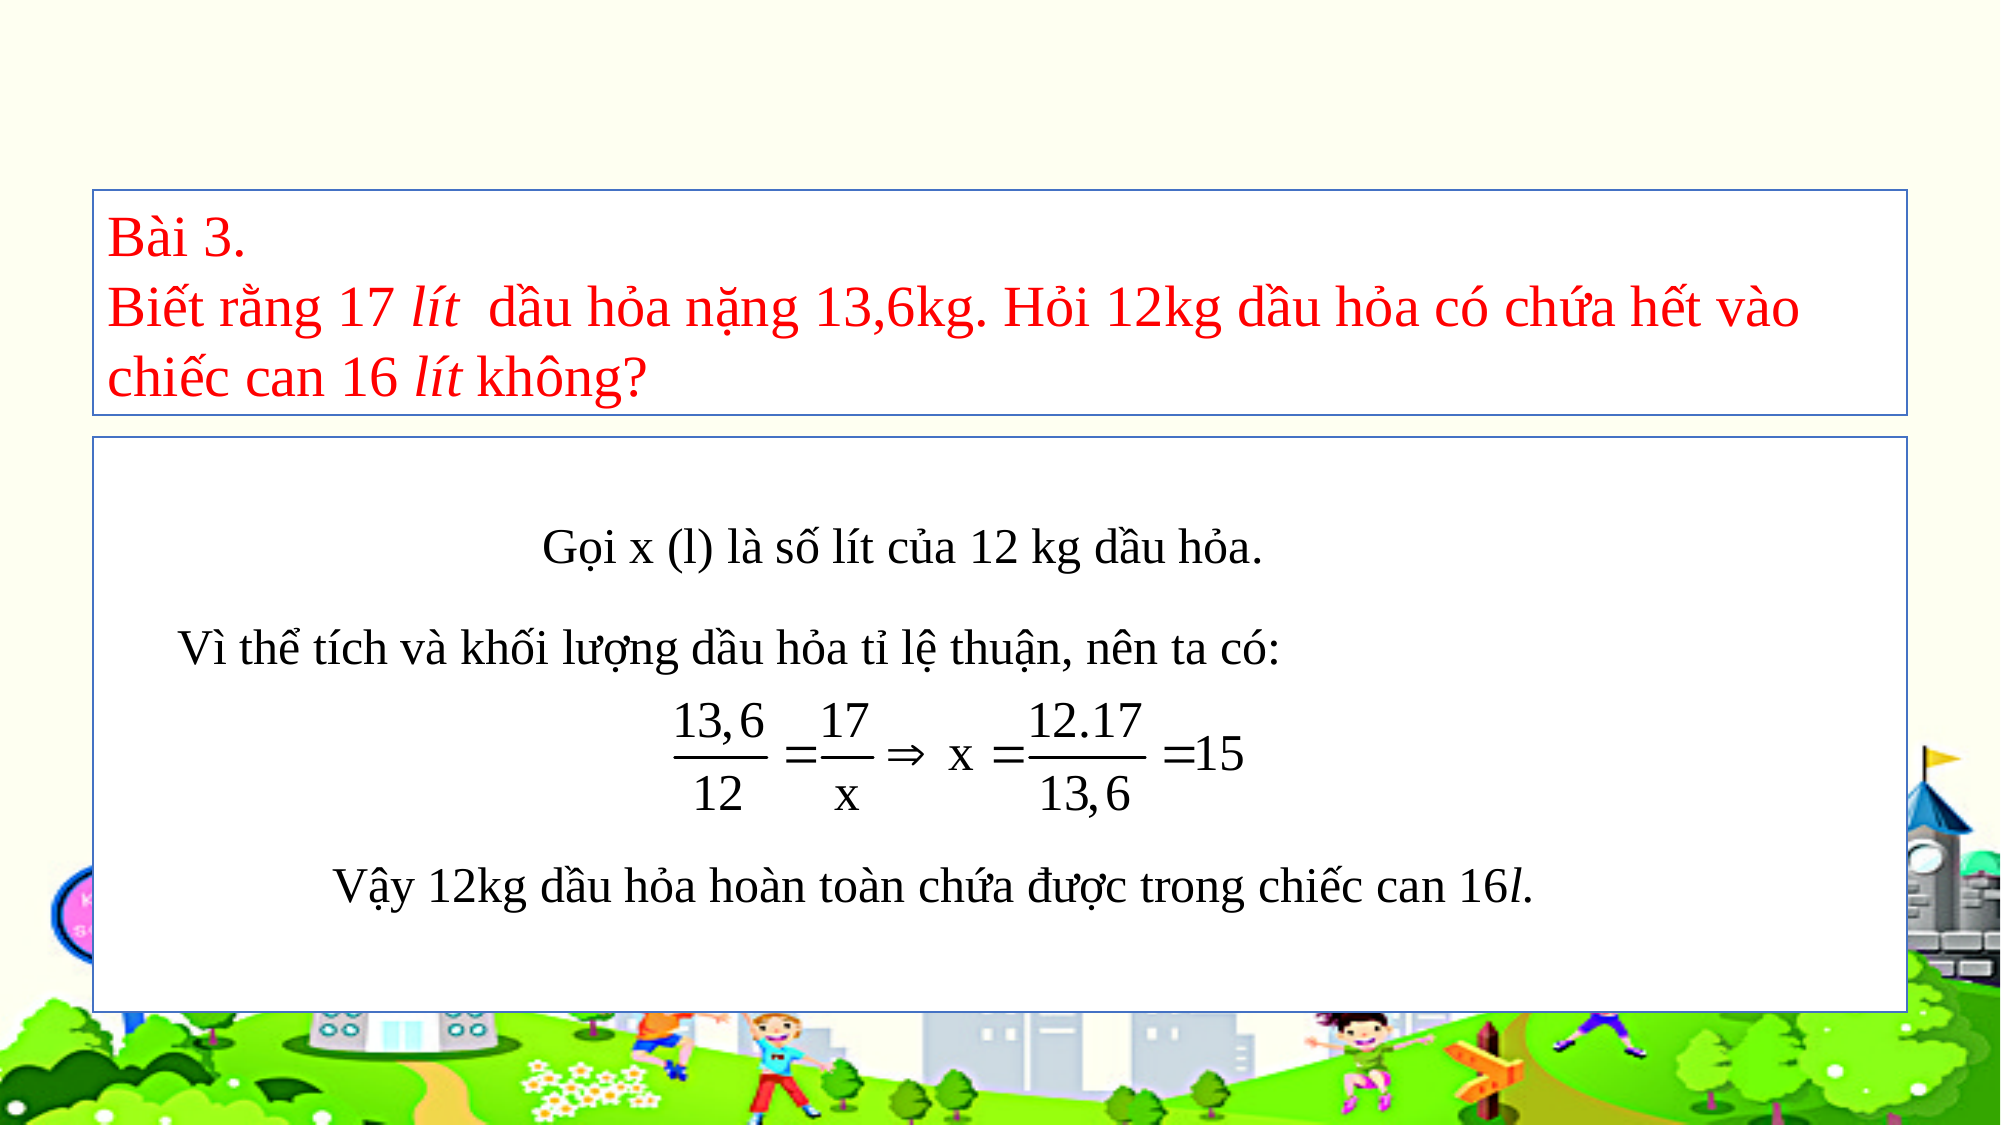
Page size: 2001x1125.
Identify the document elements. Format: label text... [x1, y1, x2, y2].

text_box Gọi x (l) là số lít của 12 kg dầu hỏa. [527, 506, 1829, 581]
text_box Bài 3. Biết rằng 17 lít dầu hỏa nặng 13,6kg. Hỏi 12kg dầu hỏa có chứa hết vào chiếc can 16 lít không? [92, 189, 1908, 416]
text_box [92, 436, 1908, 1013]
picture [0, 0, 2001, 1125]
text_box Vì thể tích và khối lượng dầu hỏa tỉ lệ thuận, nên ta có: [162, 606, 1838, 682]
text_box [665, 688, 1255, 831]
text_box Vậy 12kg dầu hỏa hoàn toàn chứa được trong chiếc can 16l. [317, 845, 1907, 920]
